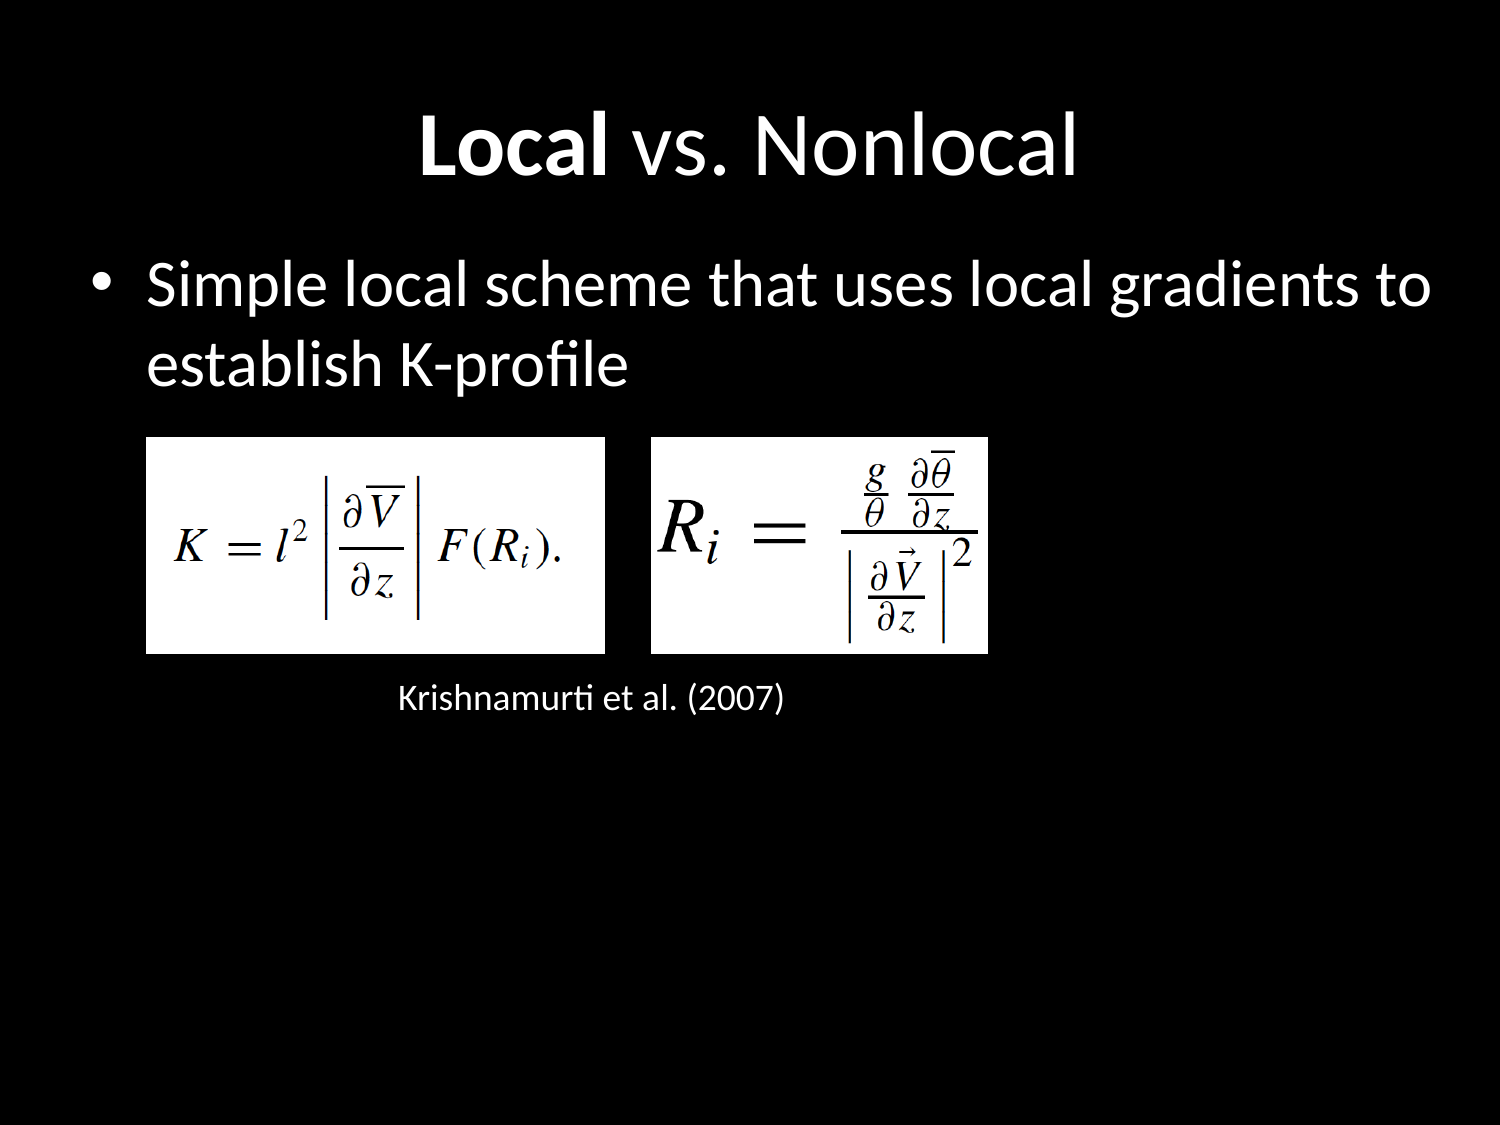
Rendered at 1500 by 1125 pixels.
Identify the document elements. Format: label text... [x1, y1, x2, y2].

text_box Krishnamurti et al. (2007) [383, 665, 801, 725]
title Local vs. Nonlocal [75, 45, 1425, 232]
list Simple local scheme that uses local gradients to establish K-profile [75, 232, 1452, 1082]
picture [651, 437, 988, 655]
picture [146, 437, 605, 655]
